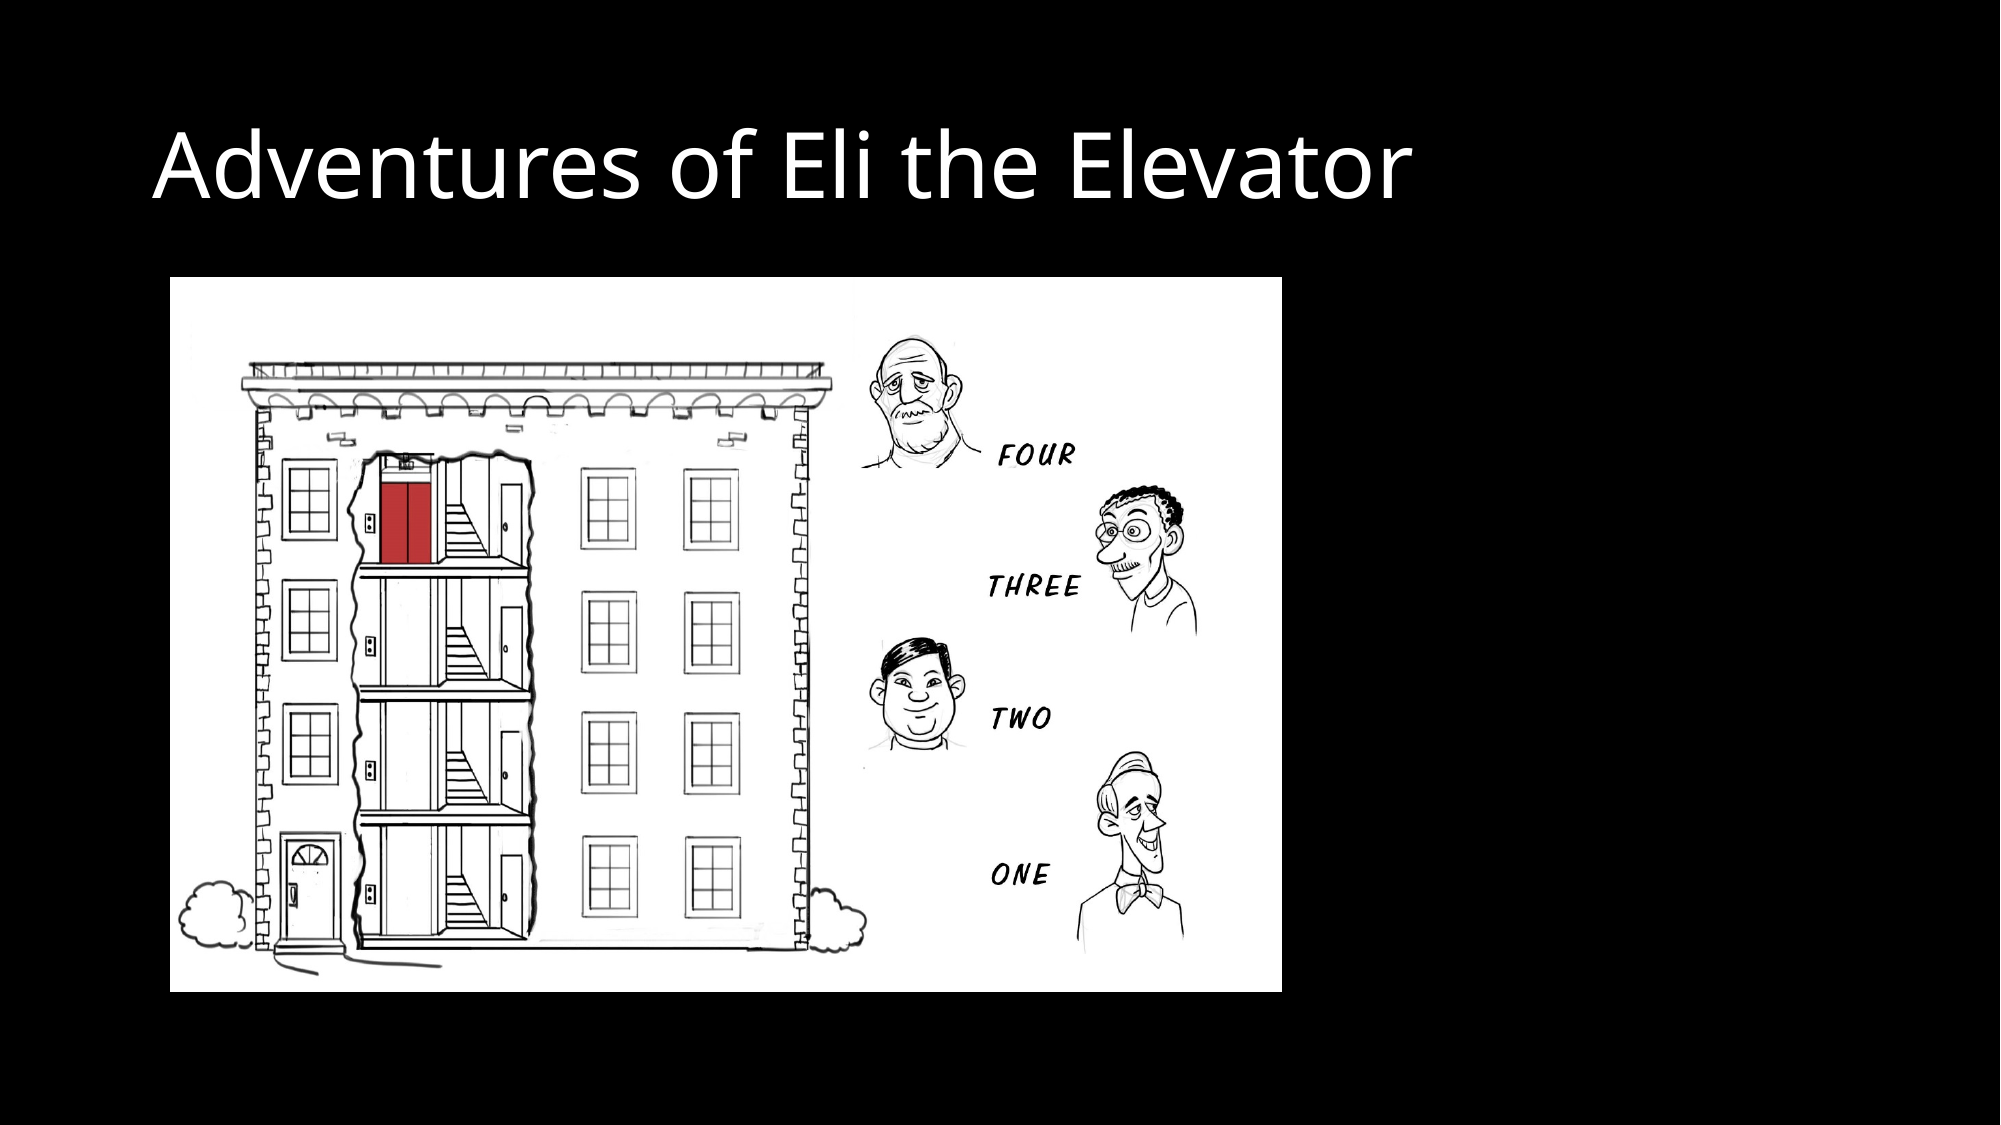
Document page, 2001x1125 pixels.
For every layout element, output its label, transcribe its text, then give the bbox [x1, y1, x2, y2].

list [170, 277, 1282, 992]
title Adventures of Eli the Elevator [137, 59, 1863, 278]
